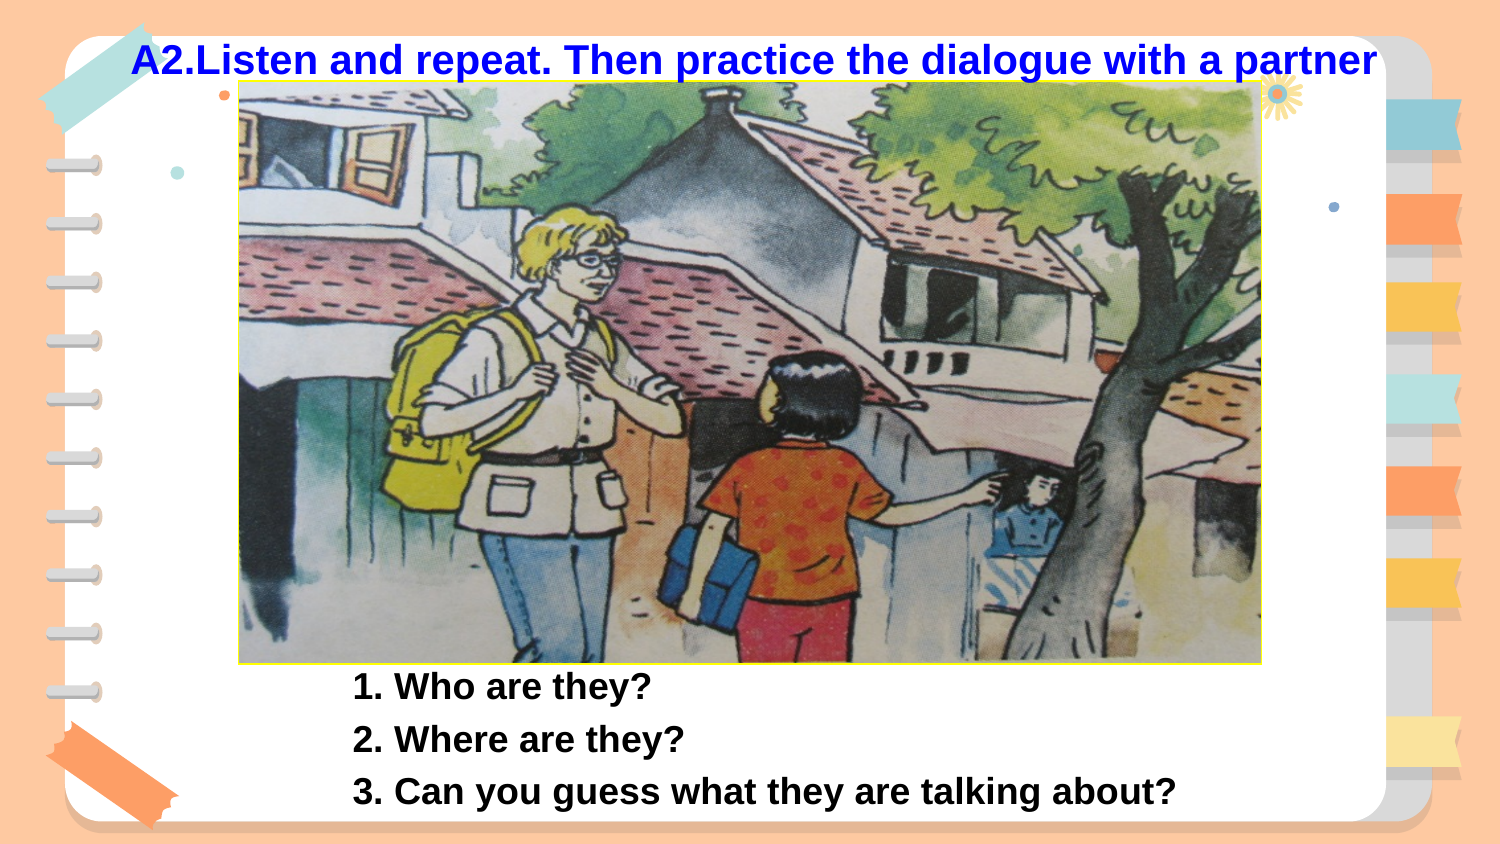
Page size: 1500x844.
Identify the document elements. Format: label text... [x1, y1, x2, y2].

text_box 2. Where are they? [337, 707, 966, 759]
picture [238, 81, 1262, 664]
text_box 1. Who are they? [337, 673, 1013, 715]
text_box 3. Can you guess what they are talking about? [337, 759, 1229, 820]
text_box A2.Listen and repeat. Then practice the dialogue with a partner [115, 25, 1450, 91]
